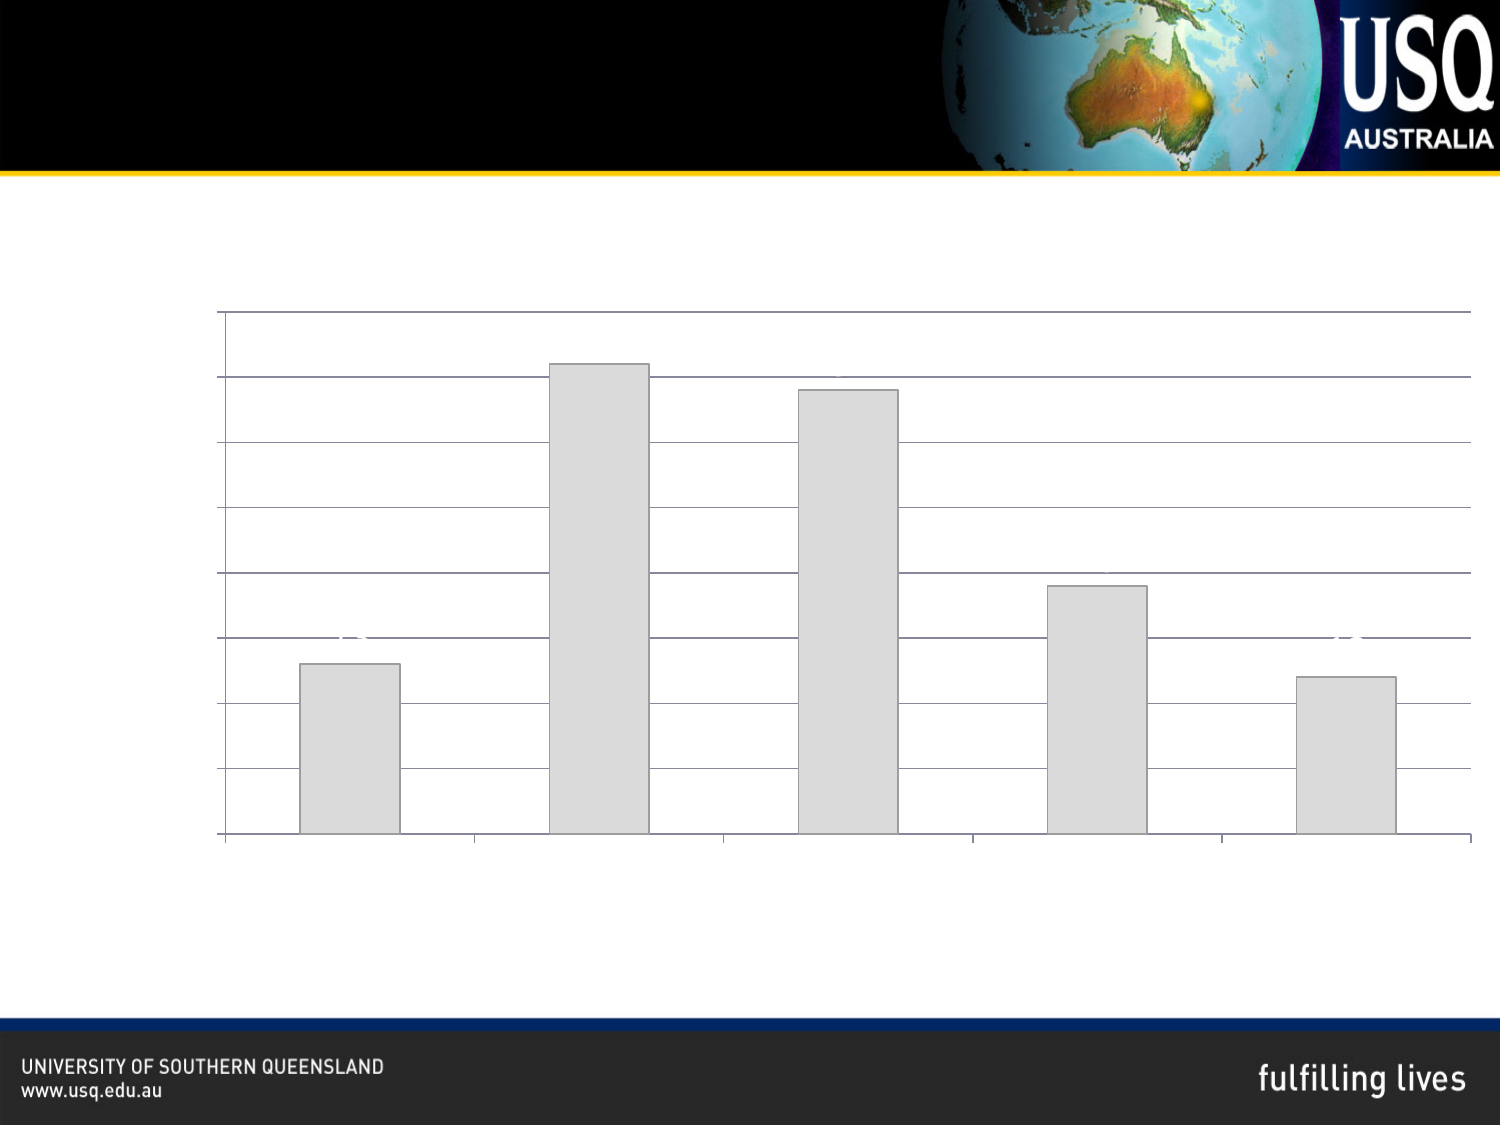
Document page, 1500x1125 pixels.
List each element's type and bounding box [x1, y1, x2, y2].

chart [49, 172, 1500, 998]
picture [0, 0, 1500, 1125]
